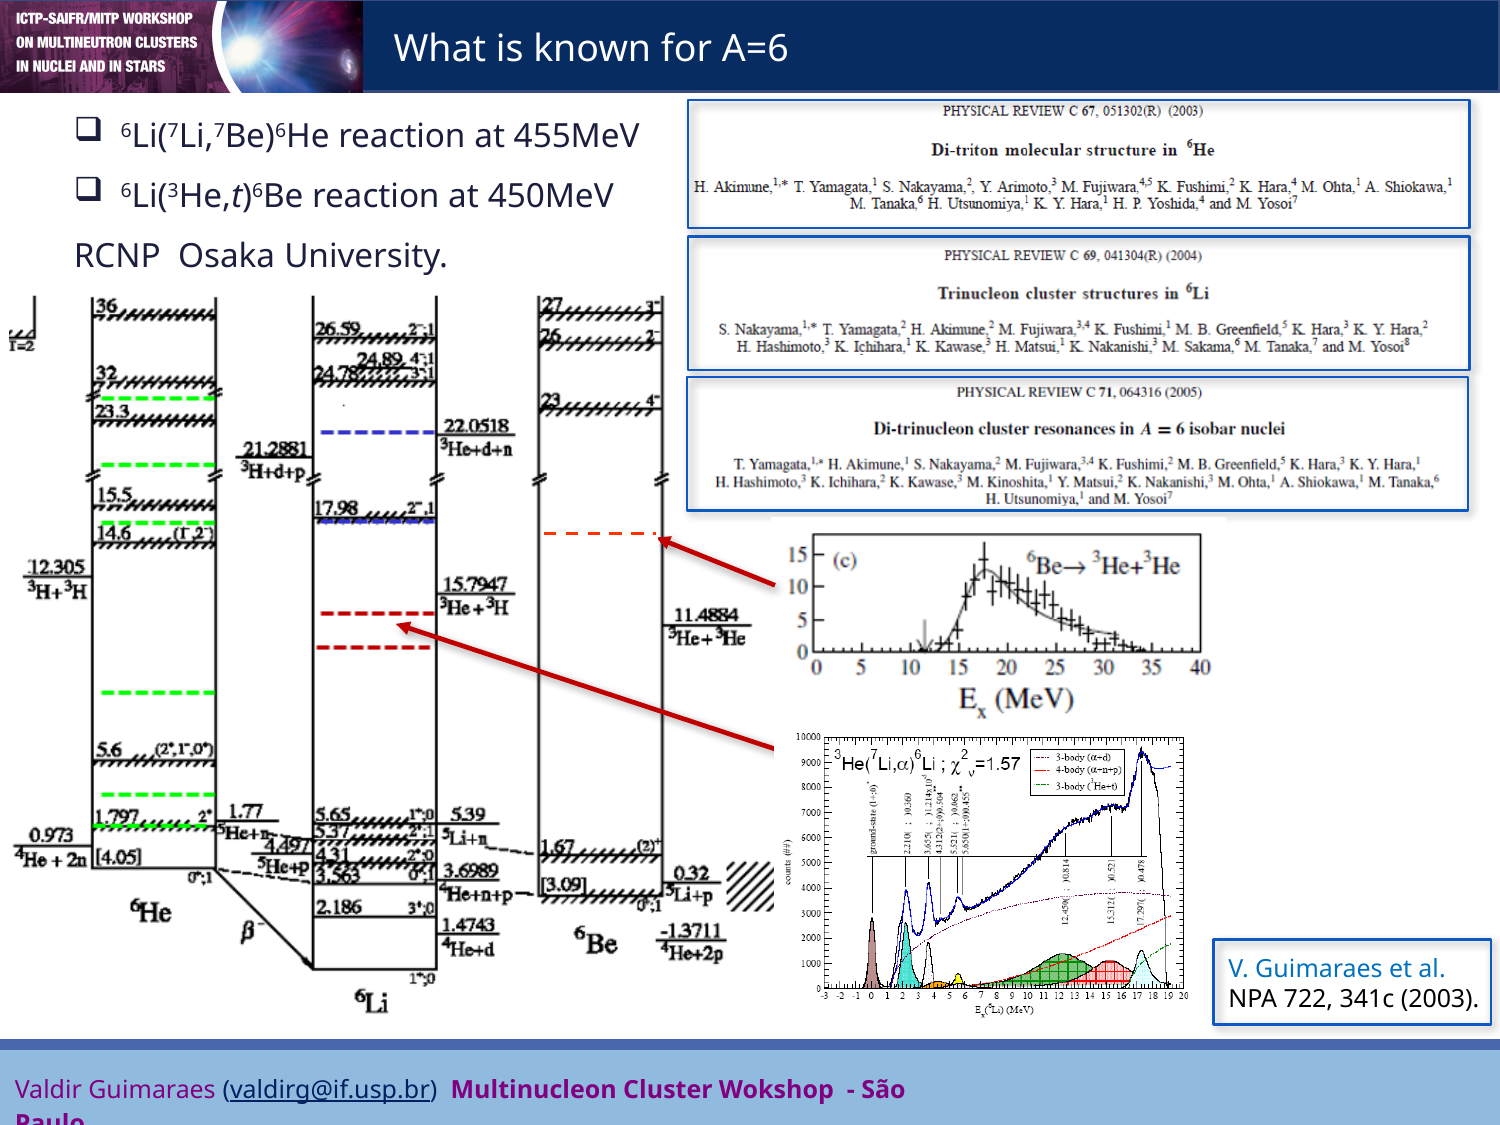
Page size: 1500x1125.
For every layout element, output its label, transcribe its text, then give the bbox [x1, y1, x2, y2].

text_box [824, 376, 1469, 512]
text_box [655, 536, 776, 586]
picture [693, 103, 1470, 213]
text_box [395, 623, 771, 754]
text_box [1217, 938, 1492, 1026]
text_box 6Li(7Li,7Be)6He reaction at 455MeV 6Li(3He,t)6Be reaction at 450MeV RCNP Osaka University. [59, 86, 1306, 276]
text_box [1306, 221, 1471, 229]
text_box [824, 235, 1471, 371]
picture [9, 245, 1448, 1033]
text_box What is known for A=6 [378, 16, 824, 77]
picture [0, 1, 363, 93]
